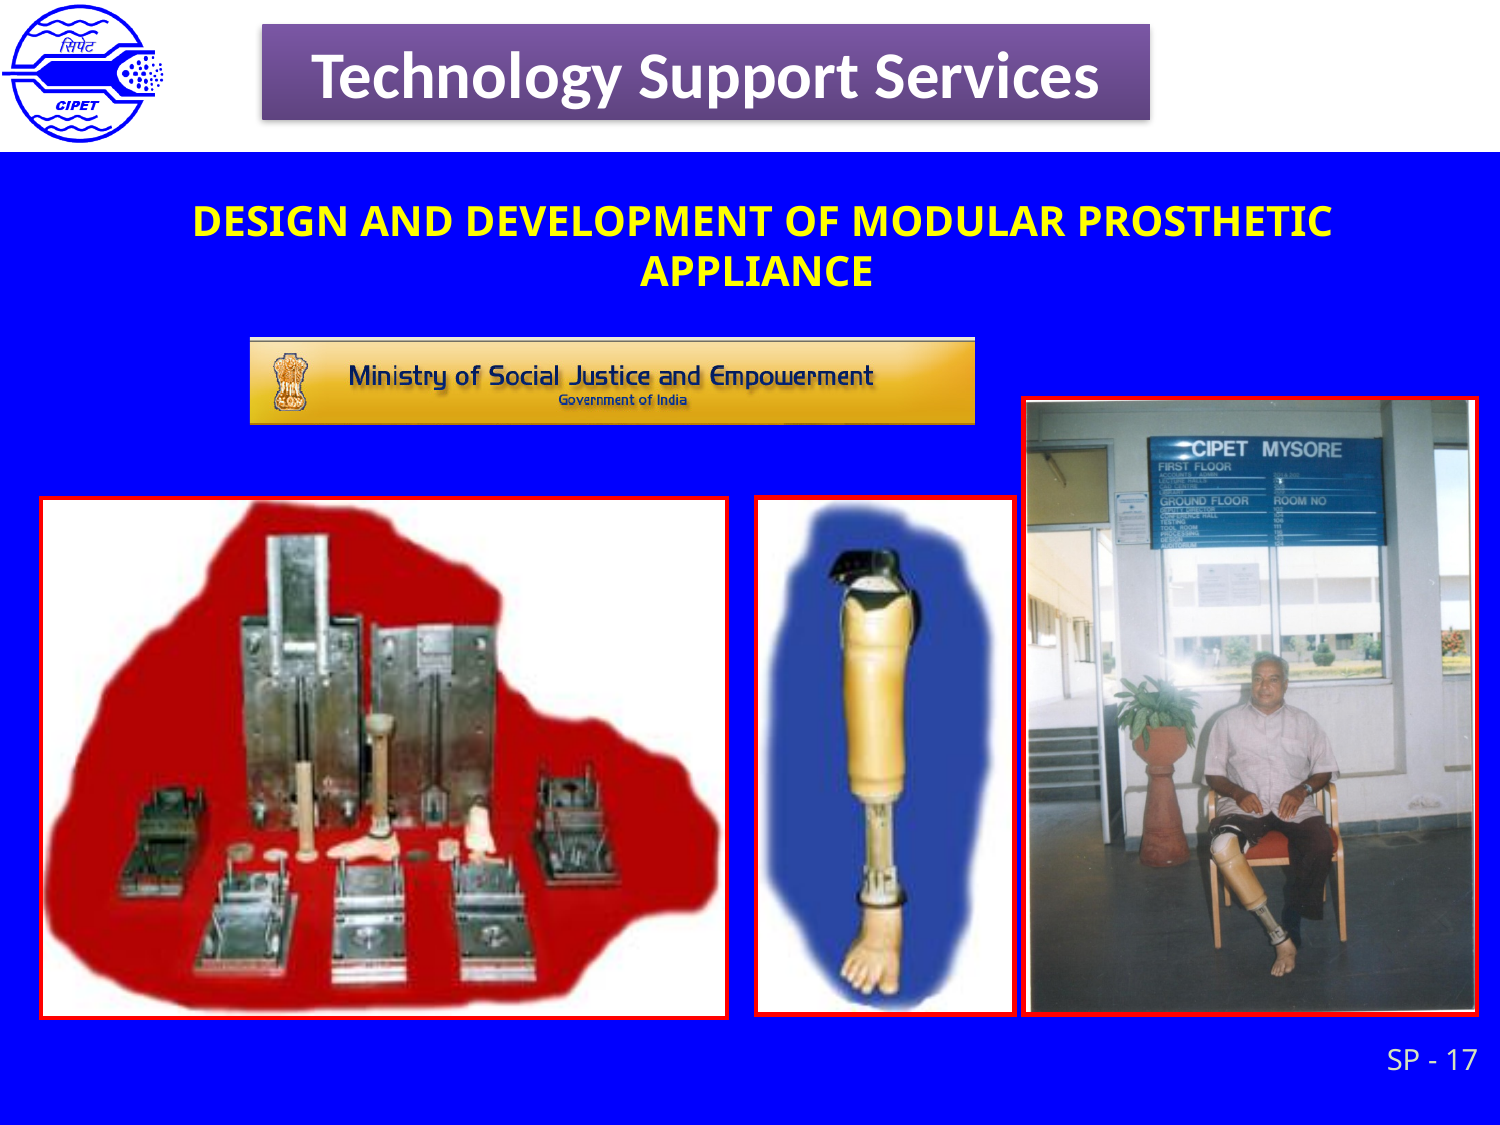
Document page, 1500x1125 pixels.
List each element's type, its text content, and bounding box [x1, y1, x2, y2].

picture [2, 1, 165, 144]
picture [757, 499, 1013, 1013]
text_box DESIGN AND DEVELOPMENT OF MODULAR PROSTHETIC APPLIANCE [112, 187, 1413, 303]
picture [249, 337, 976, 426]
picture [1025, 399, 1476, 1013]
text_box Technology Support Services [262, 24, 1150, 120]
picture [42, 499, 726, 1016]
